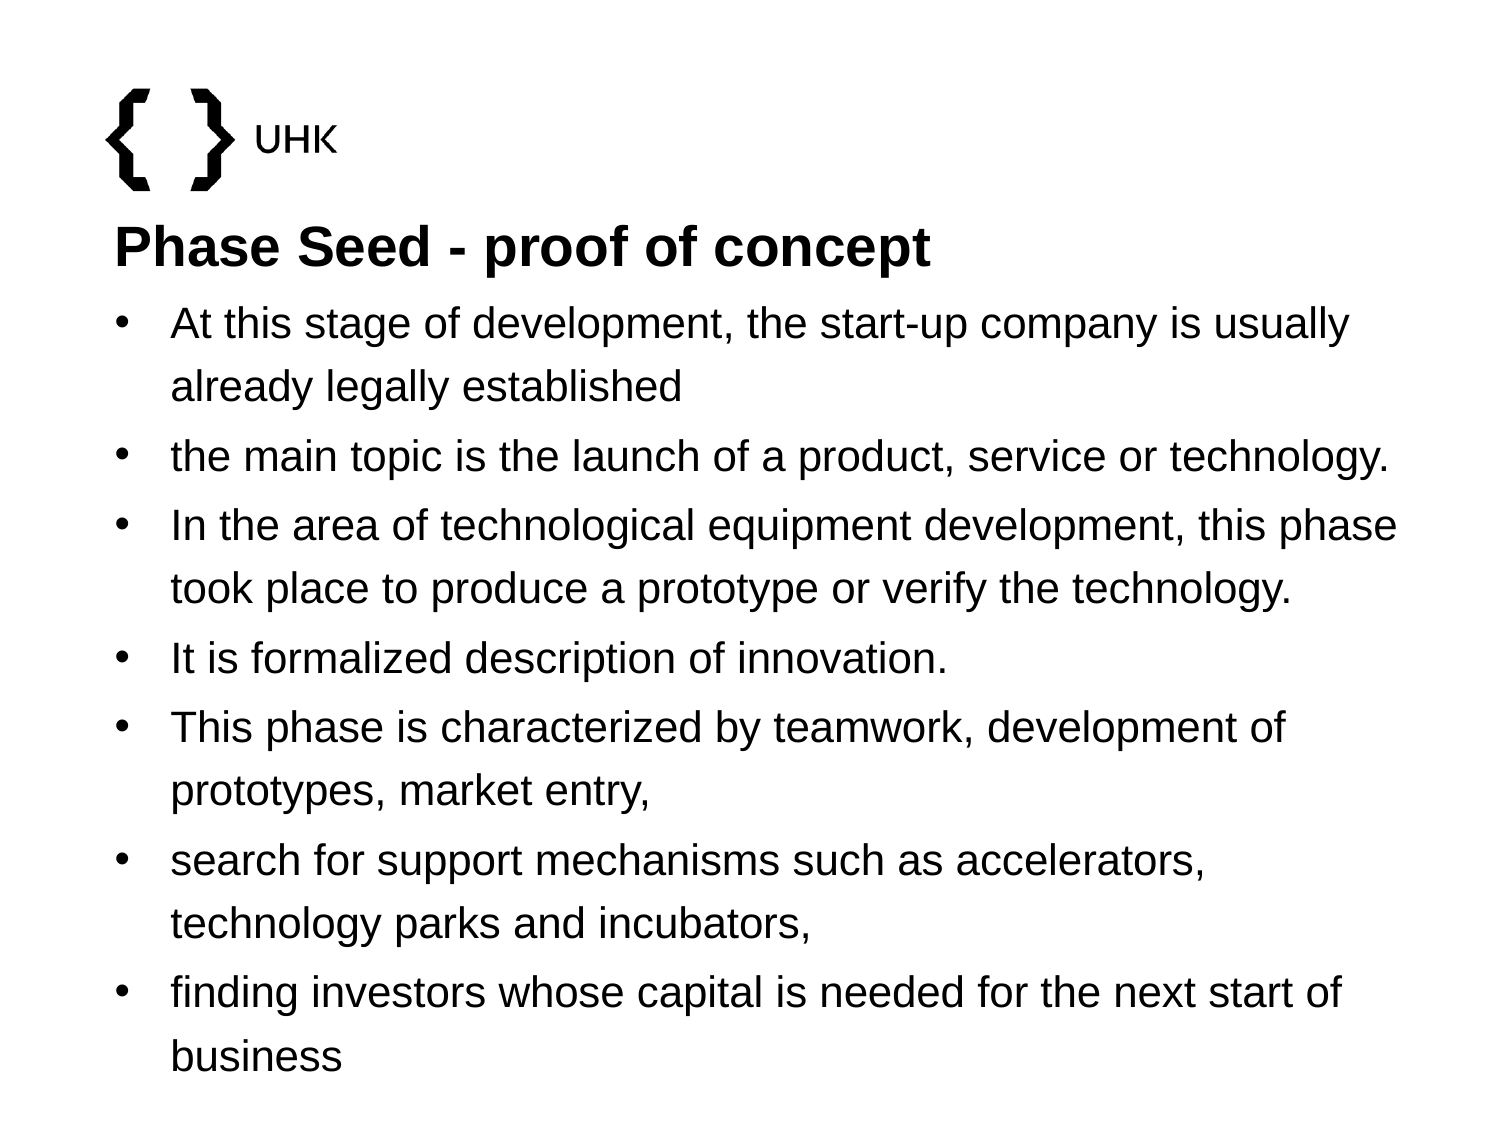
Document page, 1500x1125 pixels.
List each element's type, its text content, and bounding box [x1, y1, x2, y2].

list Phase Seed - proof of concept At this stage of development, the start-up company is usually already legally established the main topic is the launch of a product, service or technology. In the area of technological equipment development, this phase took place to produce a prototype or verify the technology. It is formalized description of innovation. This phase is characterized by teamwork, development of prototypes, market entry, search for support mechanisms such as accelerators, technology parks and incubators, finding investors whose capital is needed for the next start of business [114, 230, 1416, 1099]
picture [62, 46, 380, 233]
